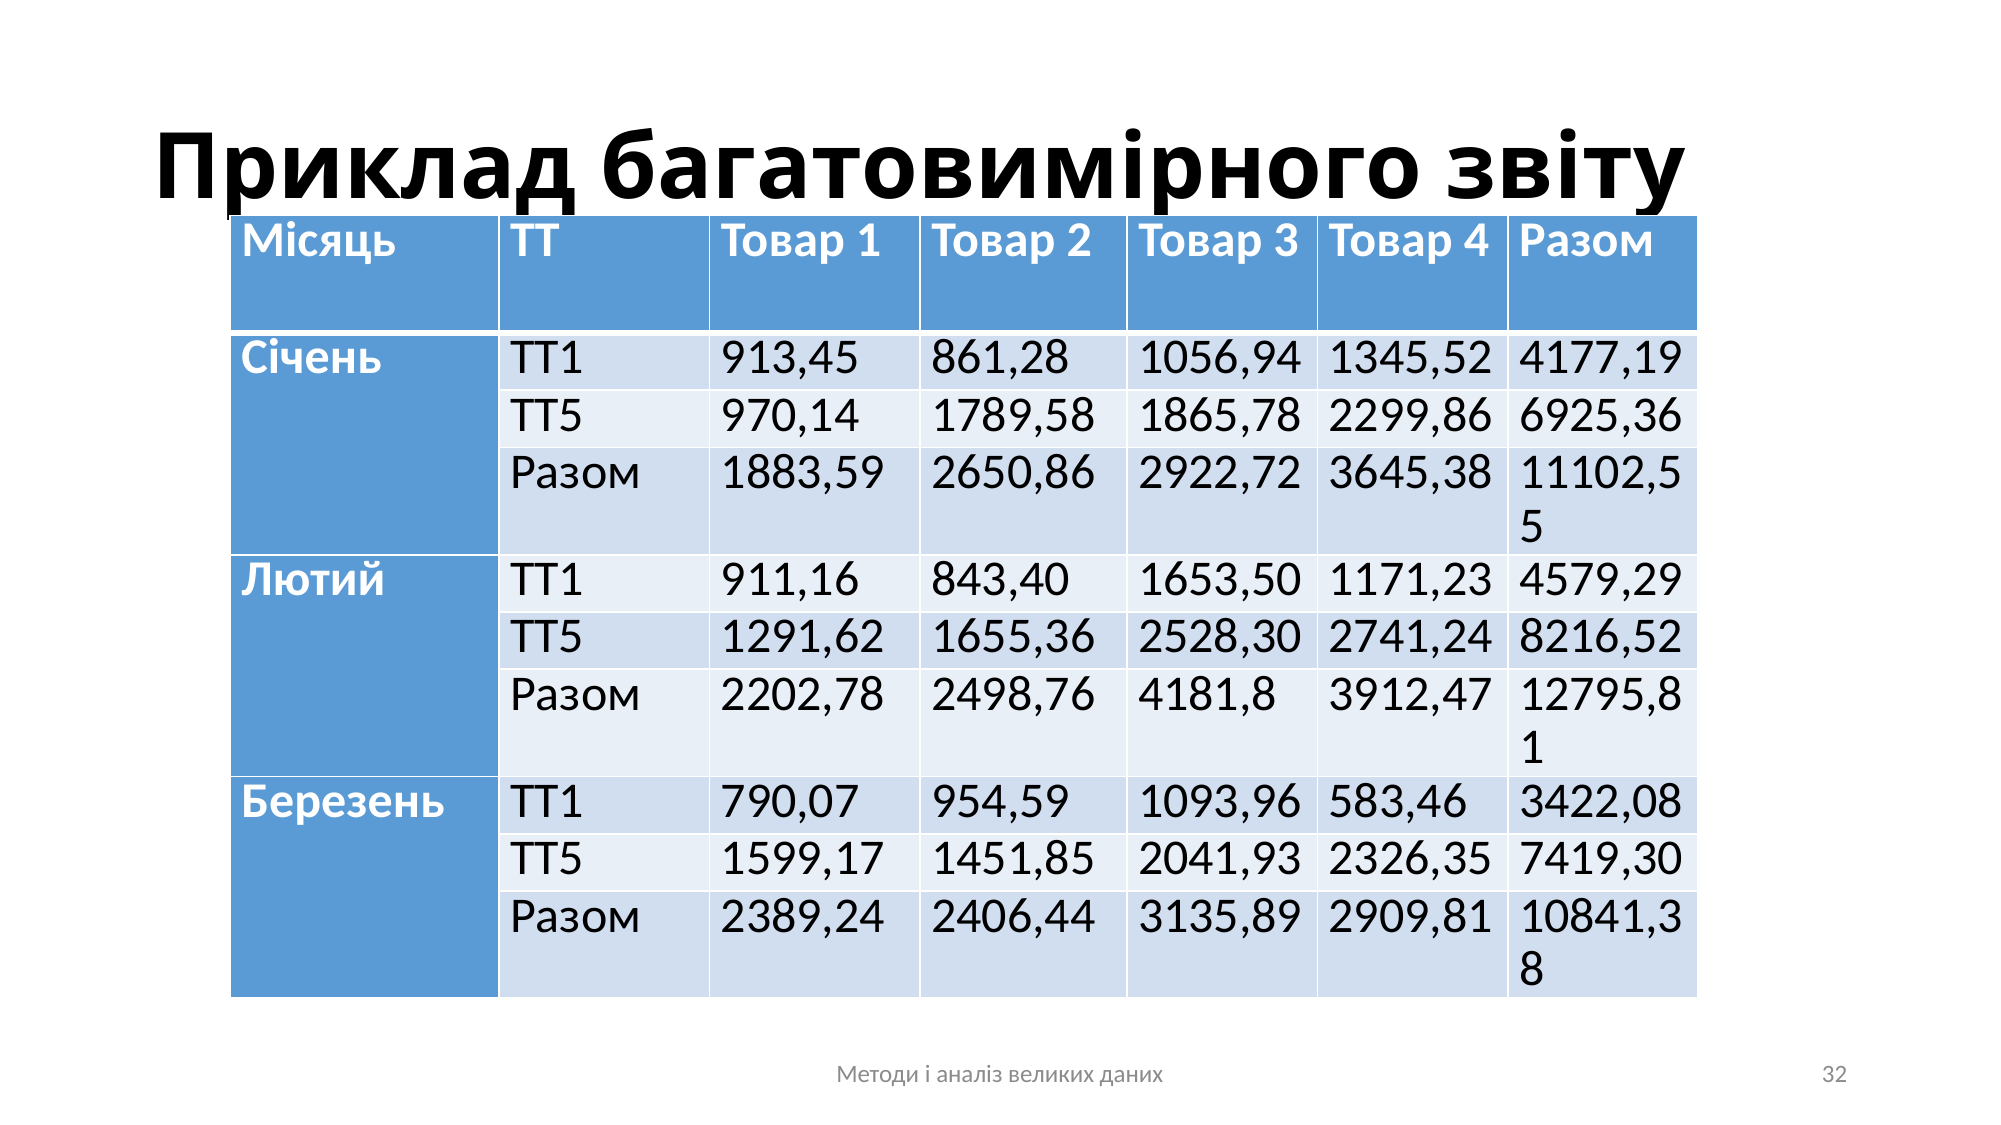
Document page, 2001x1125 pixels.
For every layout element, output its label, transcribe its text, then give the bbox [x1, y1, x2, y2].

table_cell ТТ1 [500, 777, 709, 833]
table_cell 6925,36 [1509, 391, 1697, 447]
slide_number 32 [1412, 1042, 1863, 1103]
table_cell 2741,24 [1318, 613, 1507, 668]
table_cell 2299,86 [1318, 391, 1507, 447]
title Приклад багатовимірного звіту [137, 59, 1863, 278]
table_cell 1883,59 [710, 448, 919, 554]
table_cell 4579,29 [1509, 556, 1697, 611]
table_cell 2650,86 [921, 448, 1126, 554]
table_cell 2922,72 [1128, 448, 1317, 554]
table_cell 3135,89 [1128, 892, 1317, 997]
table_cell 2498,76 [921, 670, 1126, 776]
table_cell ТТ5 [500, 391, 709, 447]
table_cell Березень [231, 777, 498, 997]
table_cell 861,28 [921, 336, 1126, 389]
table_header Разом [1509, 216, 1697, 330]
table_cell 843,40 [921, 556, 1126, 611]
table_cell Разом [500, 892, 709, 997]
table_cell 4177,19 [1509, 336, 1697, 389]
table_cell 1093,96 [1128, 777, 1317, 833]
table_cell 970,14 [710, 391, 919, 447]
table_cell 1789,58 [921, 391, 1126, 447]
table_header Товар 1 [710, 216, 919, 330]
table_cell 2389,24 [710, 892, 919, 997]
table_cell 7419,30 [1509, 835, 1697, 890]
table_cell 3912,47 [1318, 670, 1507, 776]
table_cell 790,07 [710, 777, 919, 833]
table_cell 1865,78 [1128, 391, 1317, 447]
table_header Місяць [231, 216, 498, 330]
table_cell 2909,81 [1318, 892, 1507, 997]
table_cell Січень [231, 336, 498, 554]
table_cell 1056,94 [1128, 336, 1317, 389]
table_cell 2528,30 [1128, 613, 1317, 668]
table_cell 1291,62 [710, 613, 919, 668]
table_cell 1599,17 [710, 835, 919, 890]
table_cell 3422,08 [1509, 777, 1697, 833]
table_cell 911,16 [710, 556, 919, 611]
table_cell 583,46 [1318, 777, 1507, 833]
table_cell 954,59 [921, 777, 1126, 833]
table_cell ТТ5 [500, 835, 709, 890]
table_cell 1451,85 [921, 835, 1126, 890]
table_cell 3645,38 [1318, 448, 1507, 554]
table_cell 11102,55 [1509, 448, 1697, 554]
table_cell 2406,44 [921, 892, 1126, 997]
table_header Товар 4 [1318, 216, 1507, 330]
table_cell 1171,23 [1318, 556, 1507, 611]
table_cell 10841,38 [1509, 892, 1697, 997]
table_cell Разом [500, 670, 709, 776]
table_cell 12795,81 [1509, 670, 1697, 776]
table_cell 913,45 [710, 336, 919, 389]
table_cell Разом [500, 448, 709, 554]
table_header Товар 3 [1128, 216, 1317, 330]
table_header Товар 2 [921, 216, 1126, 330]
table_cell 1345,52 [1318, 336, 1507, 389]
footer Методи і аналіз великих даних [662, 1042, 1338, 1103]
table_cell ТТ1 [500, 556, 709, 611]
table_cell 2202,78 [710, 670, 919, 776]
table_cell 4181,8 [1128, 670, 1317, 776]
table_cell Лютий [231, 556, 498, 776]
table_cell 1653,50 [1128, 556, 1317, 611]
table_cell ТТ1 [500, 336, 709, 389]
table_cell 2041,93 [1128, 835, 1317, 890]
table_cell 8216,52 [1509, 613, 1697, 668]
table_cell 1655,36 [921, 613, 1126, 668]
table_cell ТТ5 [500, 613, 709, 668]
table_header ТТ [500, 216, 709, 330]
table_cell 2326,35 [1318, 835, 1507, 890]
